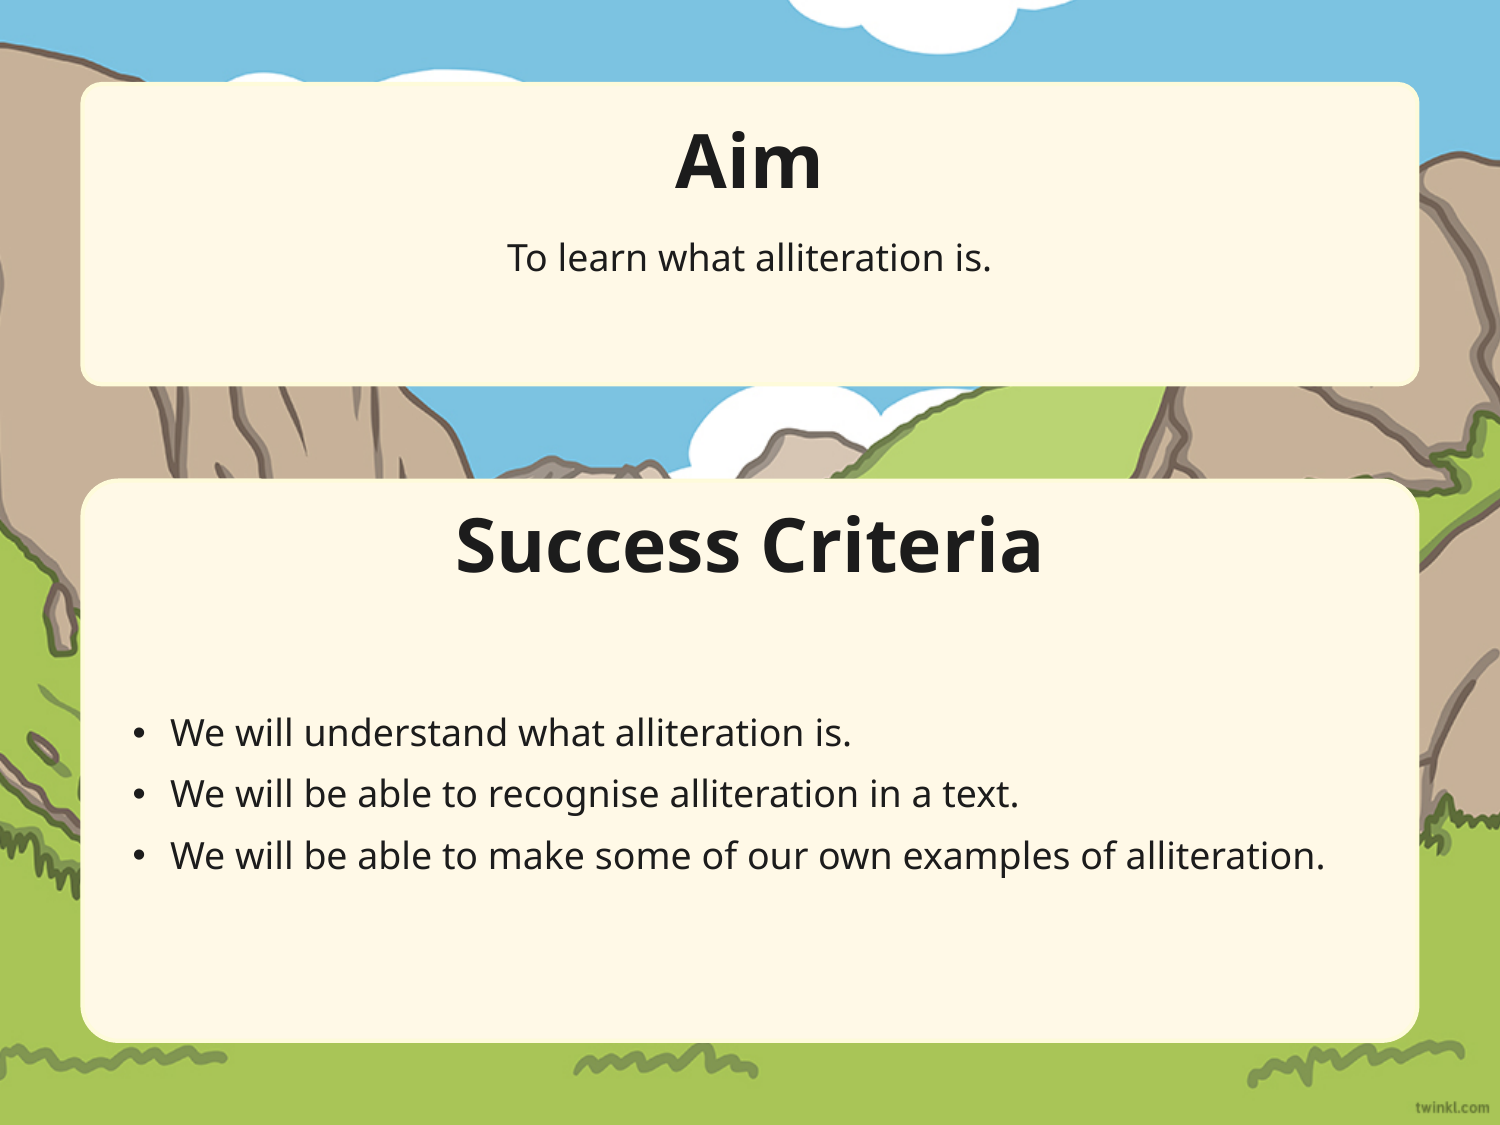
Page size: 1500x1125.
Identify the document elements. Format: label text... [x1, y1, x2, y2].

picture [0, 0, 1500, 1125]
text_box We will understand what alliteration is. We will be able to recognise alliteration in a text. We will be able to make some of our own examples of alliteration. [103, 545, 1397, 977]
text_box [81, 479, 1419, 1042]
list To learn what alliteration is. [101, 196, 1399, 431]
text_box Aim [103, 120, 1397, 196]
text_box [81, 83, 1419, 386]
text_box Success Criteria [103, 503, 1397, 545]
